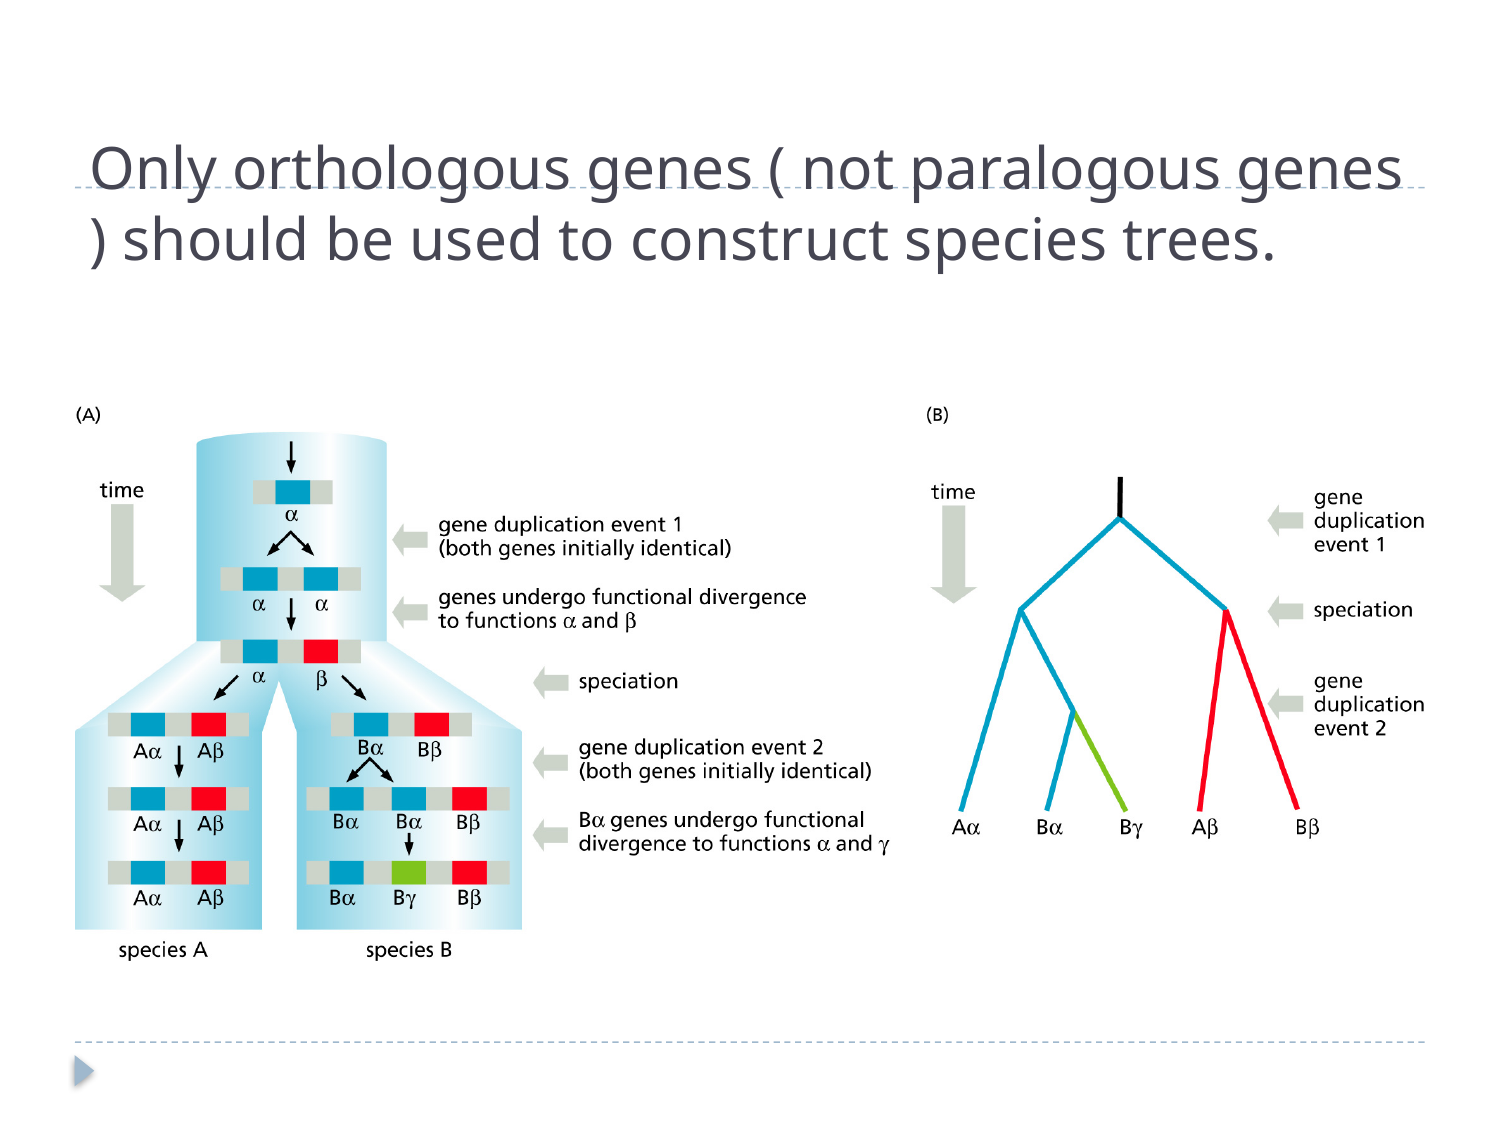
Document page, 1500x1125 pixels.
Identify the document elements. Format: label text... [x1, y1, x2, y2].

title Only orthologous genes ( not paralogous genes ) should be used to construct species trees. [75, 116, 1425, 278]
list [74, 278, 1426, 1089]
